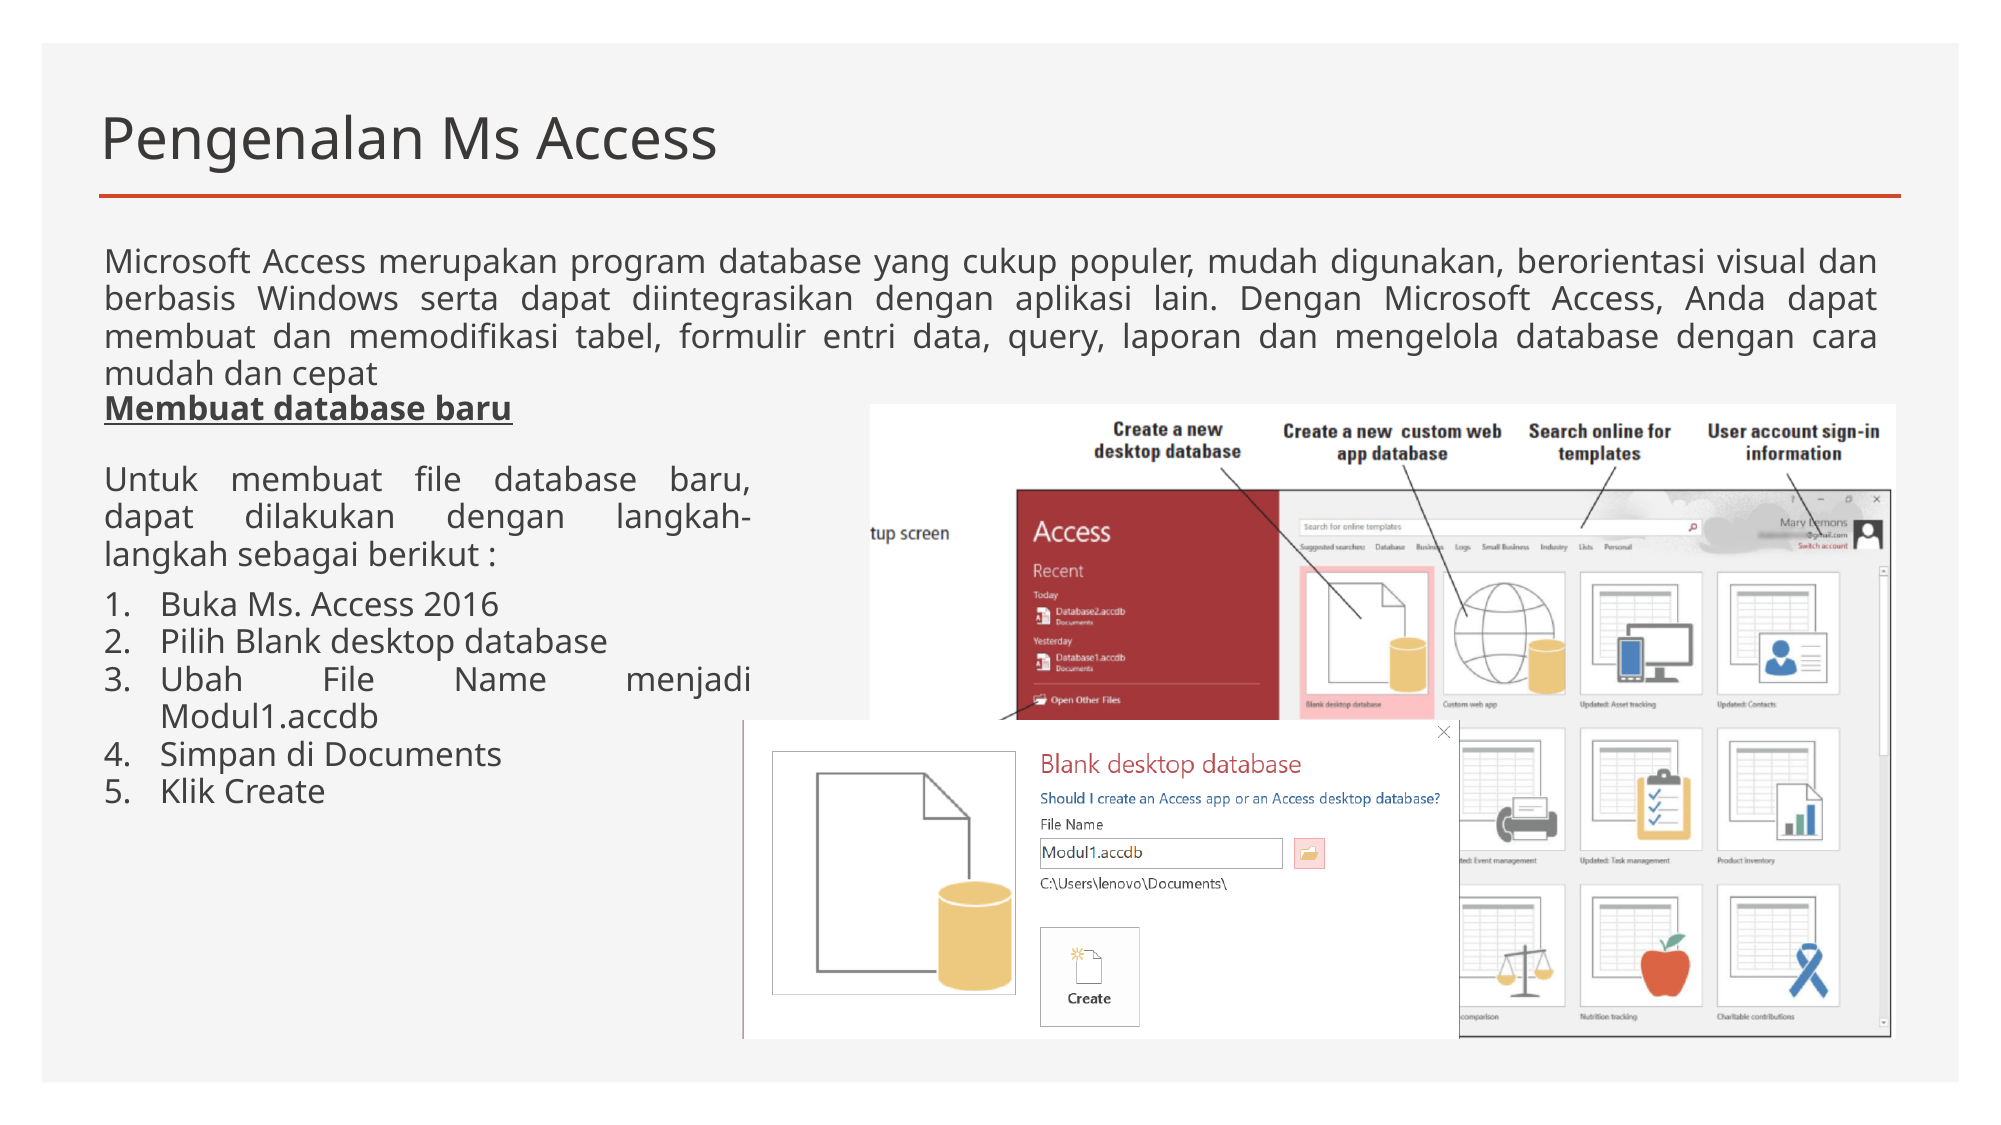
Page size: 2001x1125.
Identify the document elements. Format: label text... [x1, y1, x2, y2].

title Pengenalan Ms Access [85, 73, 1214, 179]
list Membuat database baru Untuk membuat file database baru, dapat dilakukan dengan langkah-langkah sebagai berikut : Buka Ms. Access 2016 Pilih Blank desktop database Ubah File Name menjadi Modul1.accdb Simpan di Documents Klik Create [88, 382, 768, 593]
list Microsoft Access merupakan program database yang cukup populer, mudah digunakan, berorientasi visual dan berbasis Windows serta dapat diintegrasikan dengan aplikasi lain. Dengan Microsoft Access, Anda dapat membuat dan memodifikasi tabel, formulir entri data, query, laporan dan mengelola database dengan cara mudah dan cepat [88, 234, 1897, 383]
picture [742, 404, 1897, 1039]
